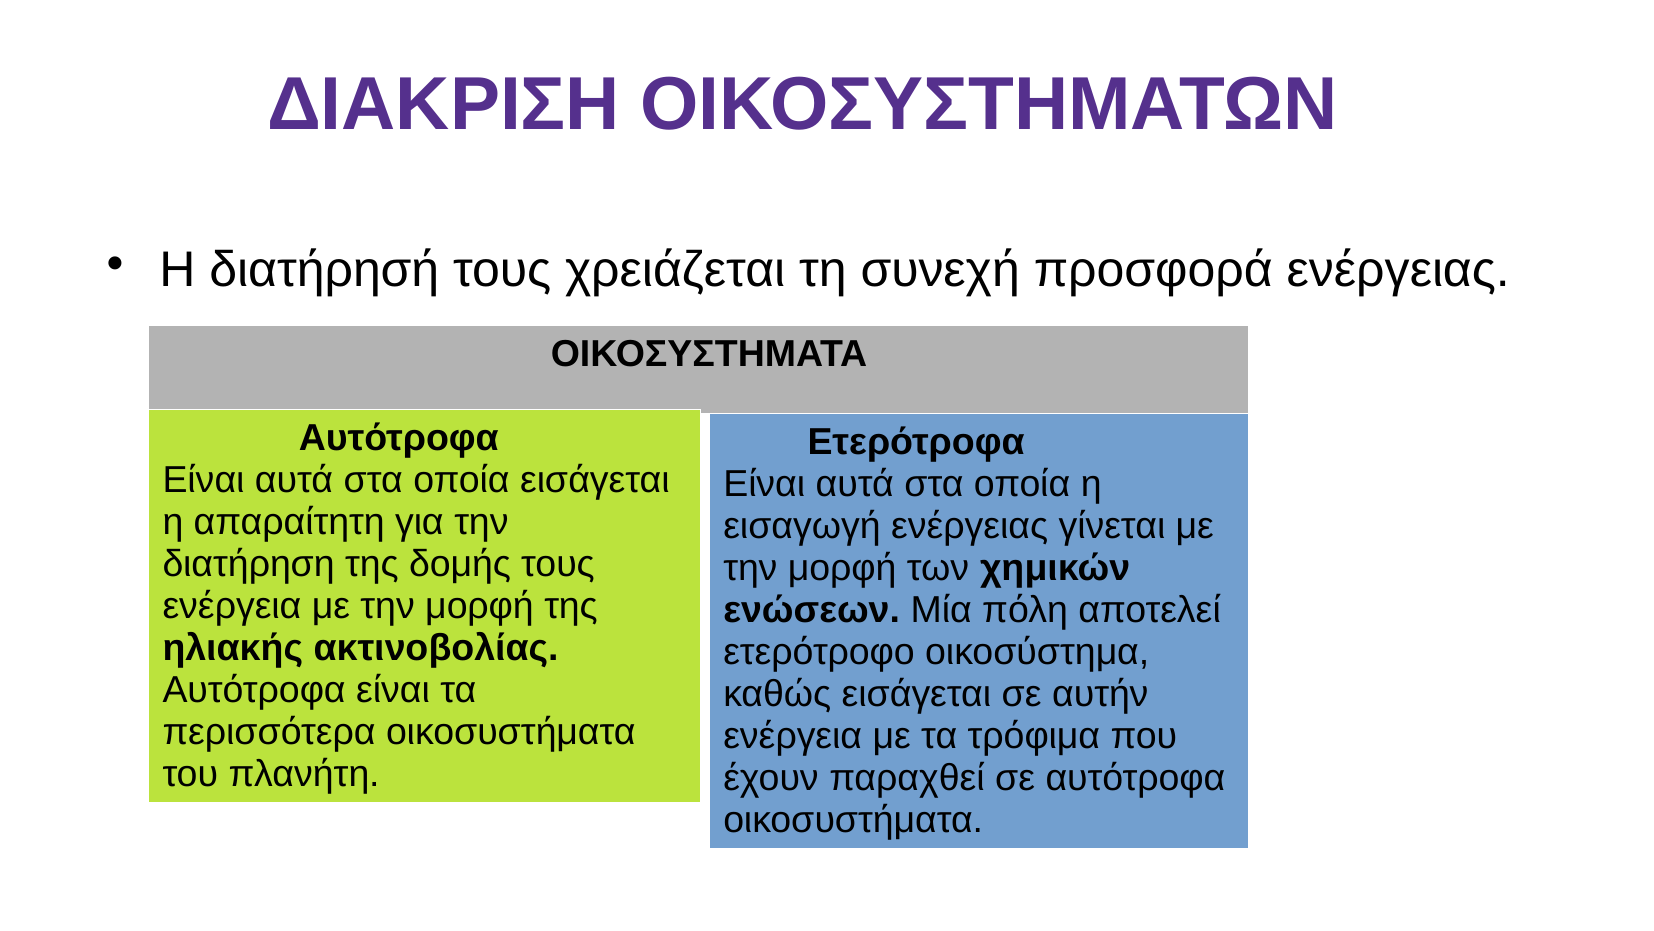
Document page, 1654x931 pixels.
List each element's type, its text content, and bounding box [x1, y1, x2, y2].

text_box Η διατήρησή τους χρειάζεται τη συνεχή προσφορά ενέργειας. [88, 236, 1577, 776]
table_header Ετερότροφα Είναι αυτά στα οποία η εισαγωγή ενέργειας γίνεται με την μορφή των χημικών ενώσεων. Μία πόλη αποτελεί ετερότροφο οικοσύστημα, καθώς εισάγεται σε αυτήν ενέργεια με τα τρόφιμα που έχουν παραχθεί σε αυτότροφα οικοσυστήματα. [710, 414, 1248, 848]
table_header Αυτότροφα Είναι αυτά στα οποία εισάγεται η απαραίτητη για την διατήρηση της δομής τους ενέργεια με την μορφή της ηλιακής ακτινοβολίας. Αυτότροφα είναι τα περισσότερα οικοσυστήματα του πλανήτη. [149, 410, 700, 802]
text_box ΔΙΑΚΡΙΣΗ ΟΙΚΟΣΥΣΤΗΜΑΤΩΝ [58, 21, 1547, 177]
table_header ΟΙΚΟΣΥΣΤΗΜΑΤΑ [149, 326, 1248, 413]
